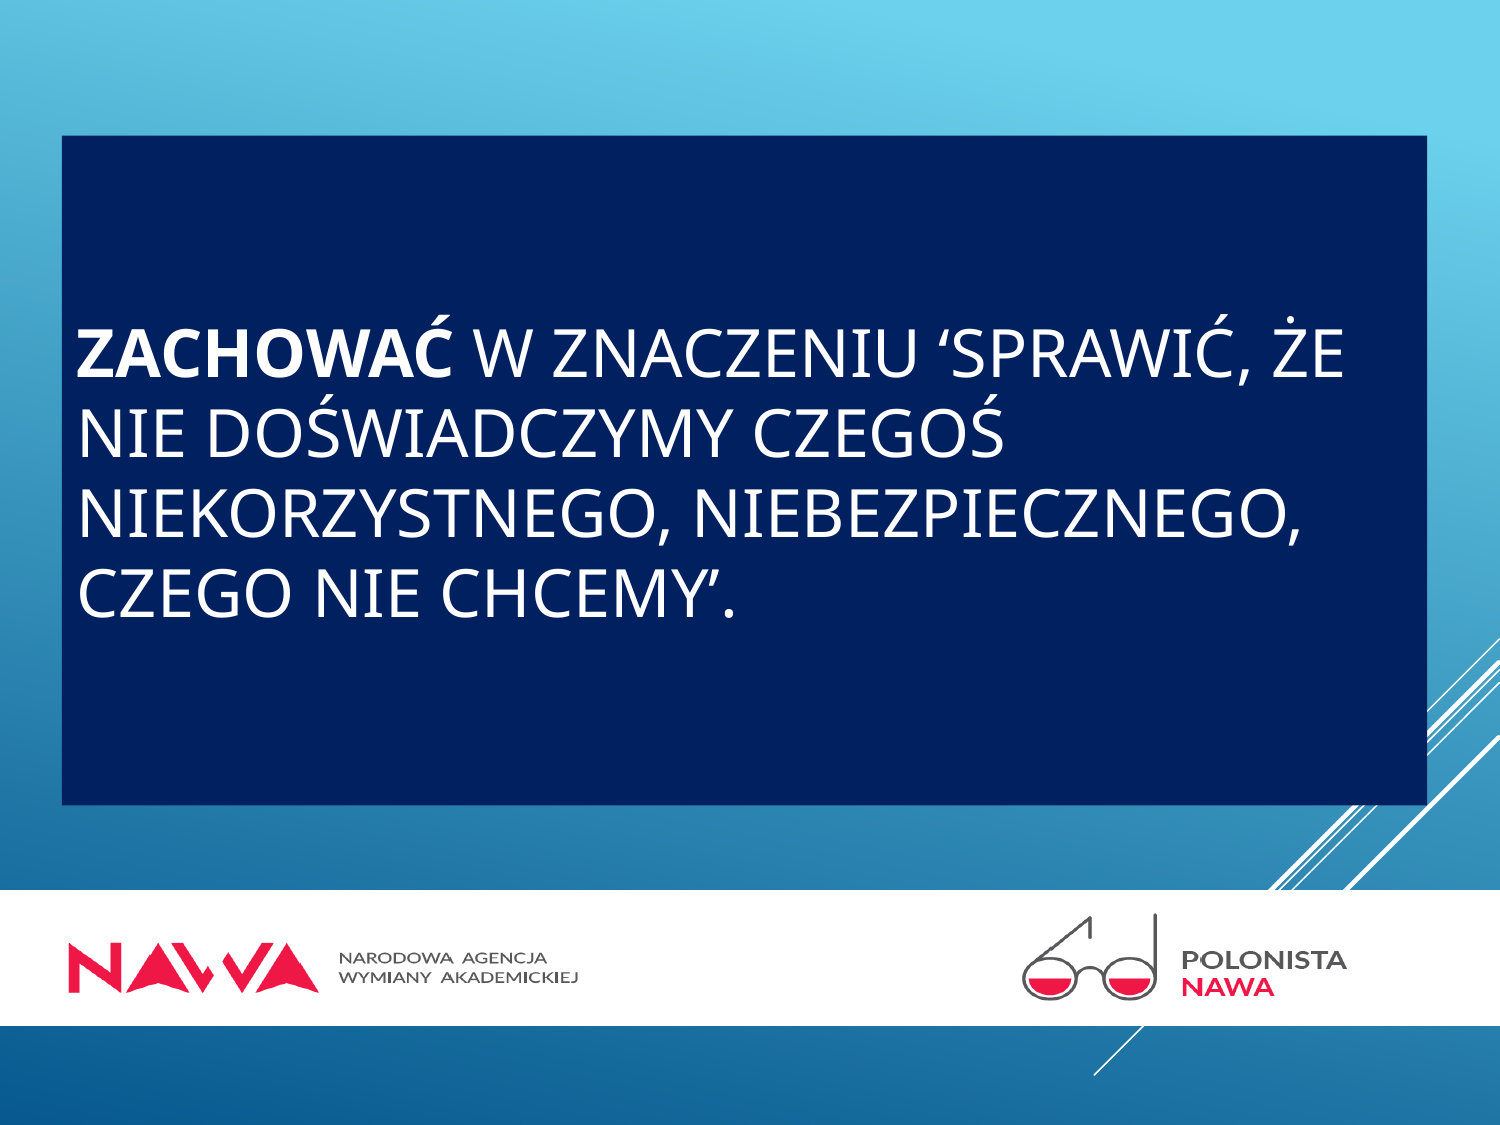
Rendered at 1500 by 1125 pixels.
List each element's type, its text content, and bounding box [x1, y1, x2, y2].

picture [0, 889, 1500, 1026]
title ZACHOWAĆ w znaczeniu ‘sprawić, że nie doświadczymy czegoś niekorzystnego, niebezpiecznego, czego nie chcemy’. [61, 135, 1428, 806]
